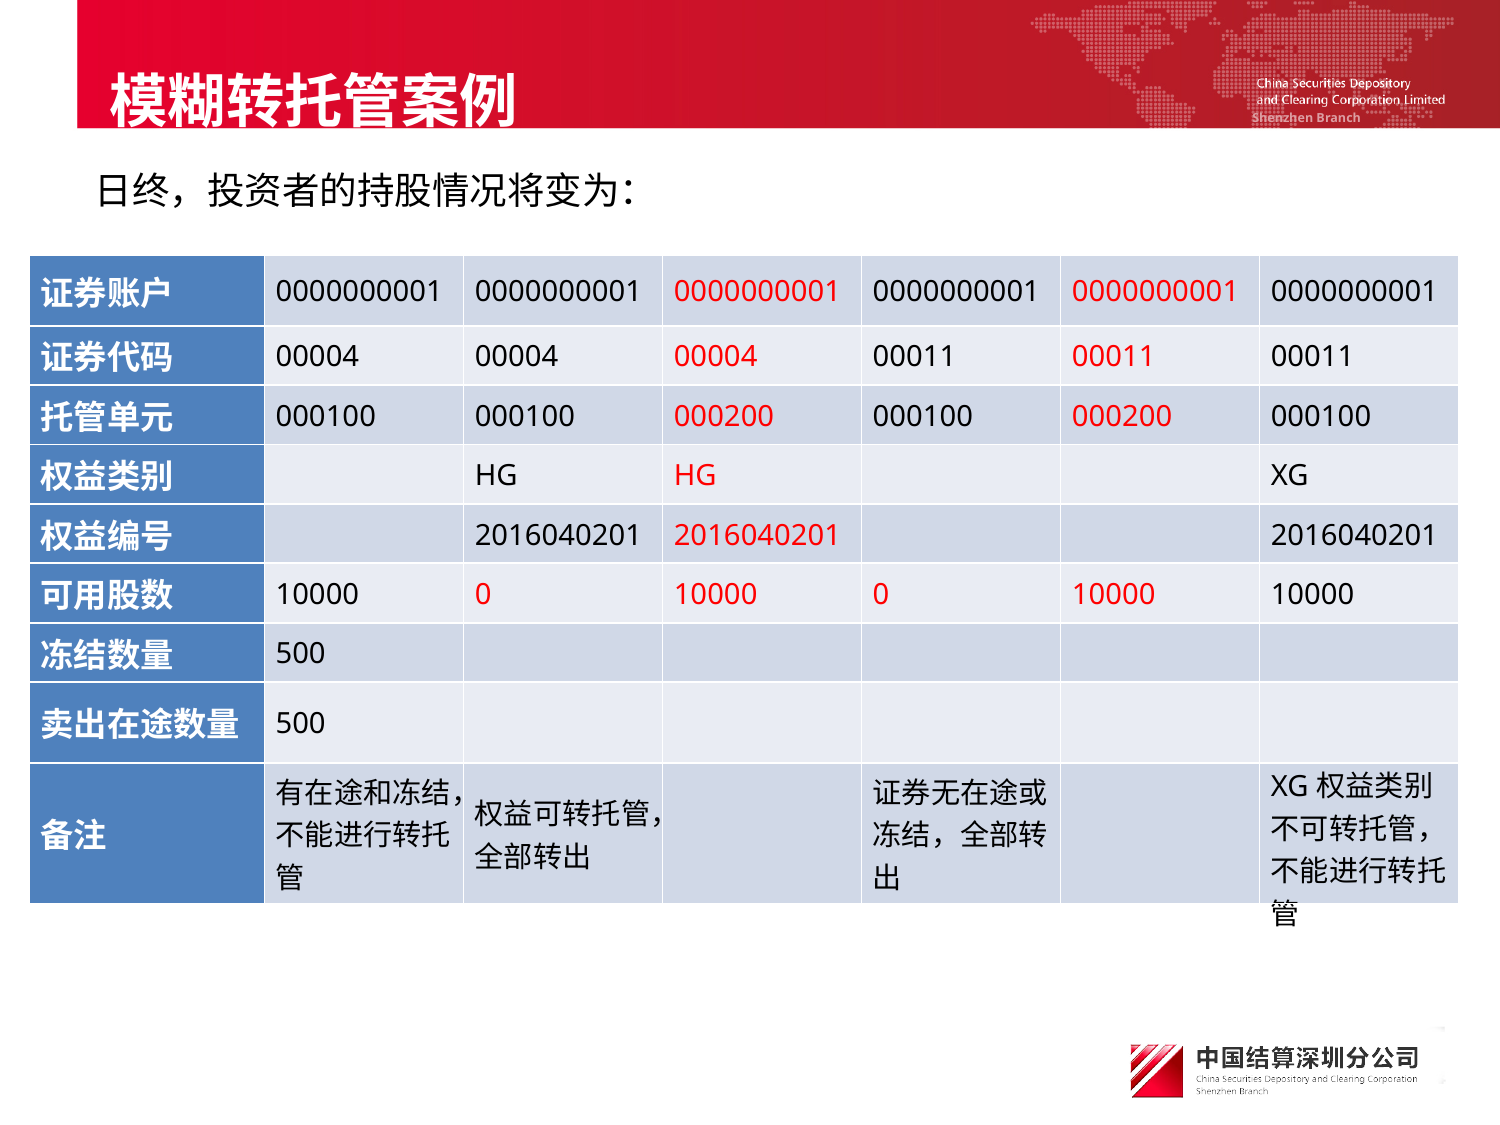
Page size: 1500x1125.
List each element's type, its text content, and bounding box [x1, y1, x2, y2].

table_cell 00011 [862, 327, 1060, 384]
table_cell 备注 [30, 764, 264, 903]
table_header 0000000001 [265, 256, 463, 325]
table_cell [1061, 624, 1259, 681]
table_header 0000000001 [464, 256, 662, 325]
table_cell [1260, 683, 1458, 762]
table_cell [663, 764, 861, 903]
table_cell 000200 [663, 386, 861, 444]
table_cell HG [663, 445, 861, 503]
table_cell 10000 [265, 564, 463, 622]
table_cell [862, 683, 1060, 762]
table_cell 可用股数 [30, 564, 264, 622]
table_cell 权益编号 [30, 505, 264, 562]
table_cell 10000 [1061, 564, 1259, 622]
table_cell [663, 683, 861, 762]
picture [0, 0, 1500, 1125]
table_cell [1260, 624, 1458, 681]
table_cell 000100 [1260, 386, 1458, 444]
table_header 0000000001 [862, 256, 1060, 325]
table_cell [663, 624, 861, 681]
table_cell 证券无在途或冻结，全部转出 [862, 764, 1060, 903]
table_cell 冻结数量 [30, 624, 264, 681]
table_cell XG权益类别不可转托管，不能进行转托管 [1260, 764, 1458, 903]
table_cell [1061, 445, 1259, 503]
table_cell [1061, 505, 1259, 562]
table_cell 000100 [862, 386, 1060, 444]
table_cell 有在途和冻结，不能进行转托管 [265, 764, 463, 903]
table_cell 权益类别 [30, 445, 264, 503]
table_cell 证券代码 [30, 327, 264, 384]
table_cell 00004 [265, 327, 463, 384]
table_cell [1061, 683, 1259, 762]
table_cell 000100 [464, 386, 662, 444]
table_header 证券账户 [30, 256, 264, 325]
table_cell 卖出在途数量 [30, 683, 264, 762]
text_box 日终，投资者的持股情况将变为： [79, 159, 672, 219]
table_cell 2016040201 [1260, 505, 1458, 562]
table_cell 00011 [1260, 327, 1458, 384]
table_cell [862, 445, 1060, 503]
table_cell 0 [464, 564, 662, 622]
table_header 0000000001 [1260, 256, 1458, 325]
text_box 模糊转托管案例 [95, 42, 1282, 142]
table_cell [464, 624, 662, 681]
table_cell 000100 [265, 386, 463, 444]
table_cell 500 [265, 624, 463, 681]
table_cell 10000 [1260, 564, 1458, 622]
table_header 0000000001 [1061, 256, 1259, 325]
table_cell [862, 624, 1060, 681]
table_cell 2016040201 [663, 505, 861, 562]
table_cell 托管单元 [30, 386, 264, 444]
table_cell [265, 505, 463, 562]
table_cell HG [464, 445, 662, 503]
table_cell 00004 [464, 327, 662, 384]
table_cell [265, 445, 463, 503]
table_cell [1061, 764, 1259, 903]
table_cell [464, 683, 662, 762]
table_cell 2016040201 [464, 505, 662, 562]
table_cell 500 [265, 683, 463, 762]
table_cell XG [1260, 445, 1458, 503]
table_cell 权益可转托管，全部转出 [464, 764, 662, 903]
table_cell 10000 [663, 564, 861, 622]
table_header 0000000001 [663, 256, 861, 325]
table_cell [862, 505, 1060, 562]
table_cell 00004 [663, 327, 861, 384]
table_cell 00011 [1061, 327, 1259, 384]
table_cell 000200 [1061, 386, 1259, 444]
table_cell 0 [862, 564, 1060, 622]
